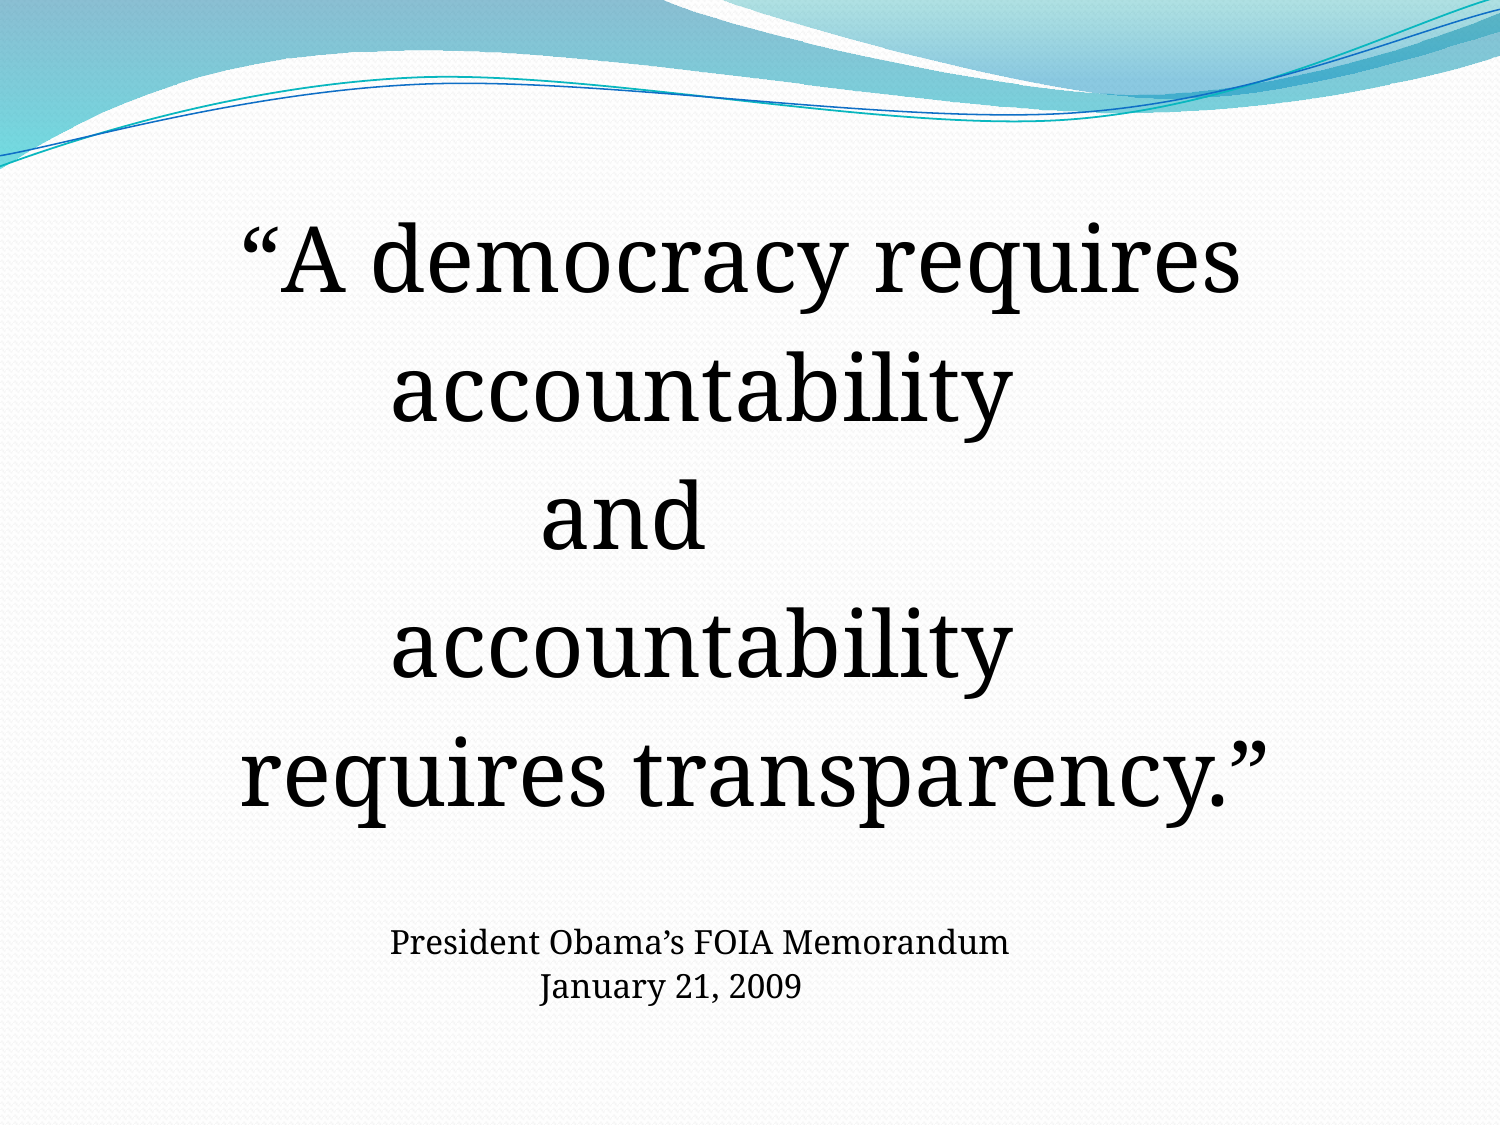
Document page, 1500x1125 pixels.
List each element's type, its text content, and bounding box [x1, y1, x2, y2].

list “A democracy requires accountability and accountability requires transparency.” President Obama’s FOIA Memorandum January 21, 2009 [75, 65, 1425, 1100]
